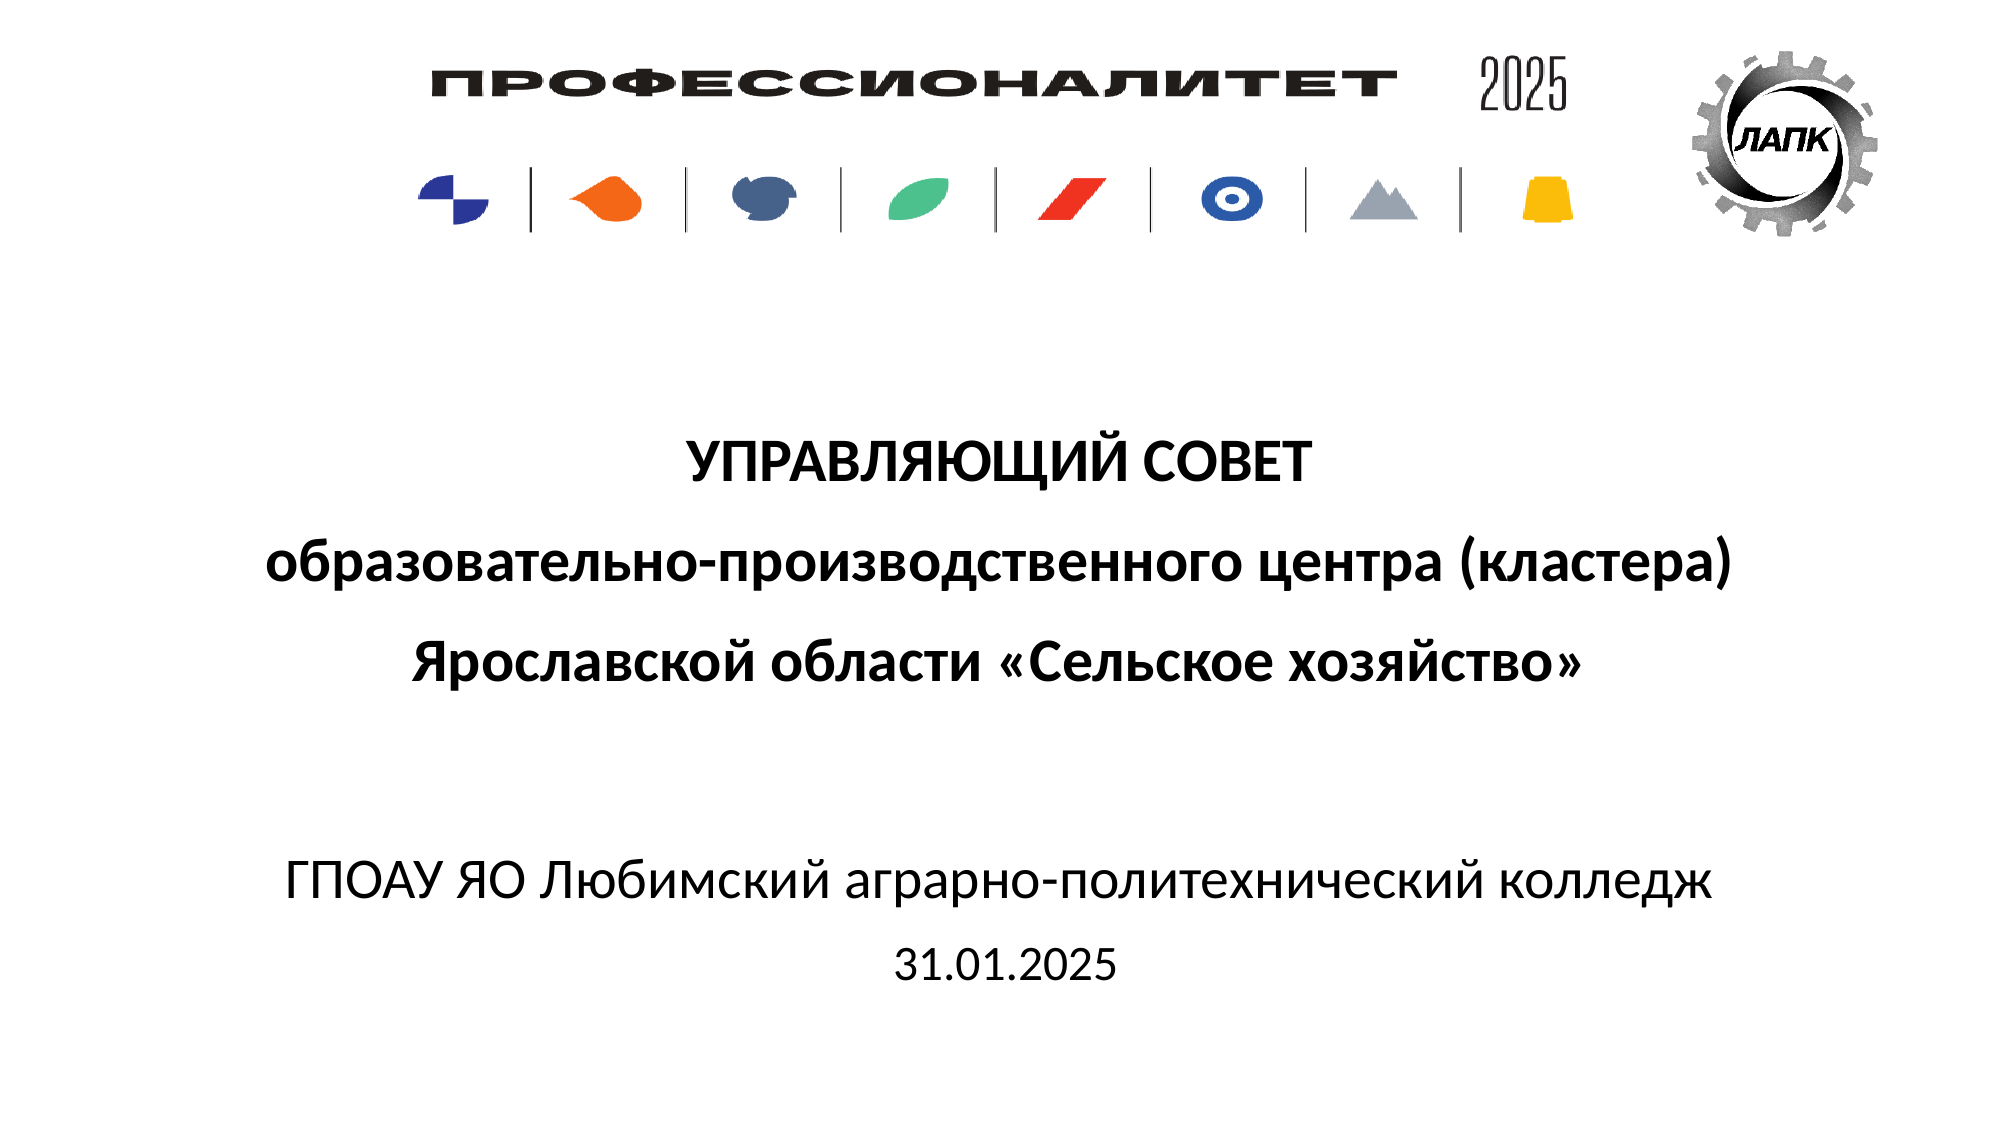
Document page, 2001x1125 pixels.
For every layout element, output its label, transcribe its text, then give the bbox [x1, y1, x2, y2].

picture [366, 22, 1633, 265]
picture [1688, 47, 1881, 240]
subtitle УПРАВЛЯЮЩИЙ СОВЕТ образовательно-производственного центра (кластера) Ярославской области «Сельское хозяйство» ГПОАУ ЯО Любимский аграрно-политехнический колледж 31.01.2025 [249, 386, 1750, 1009]
